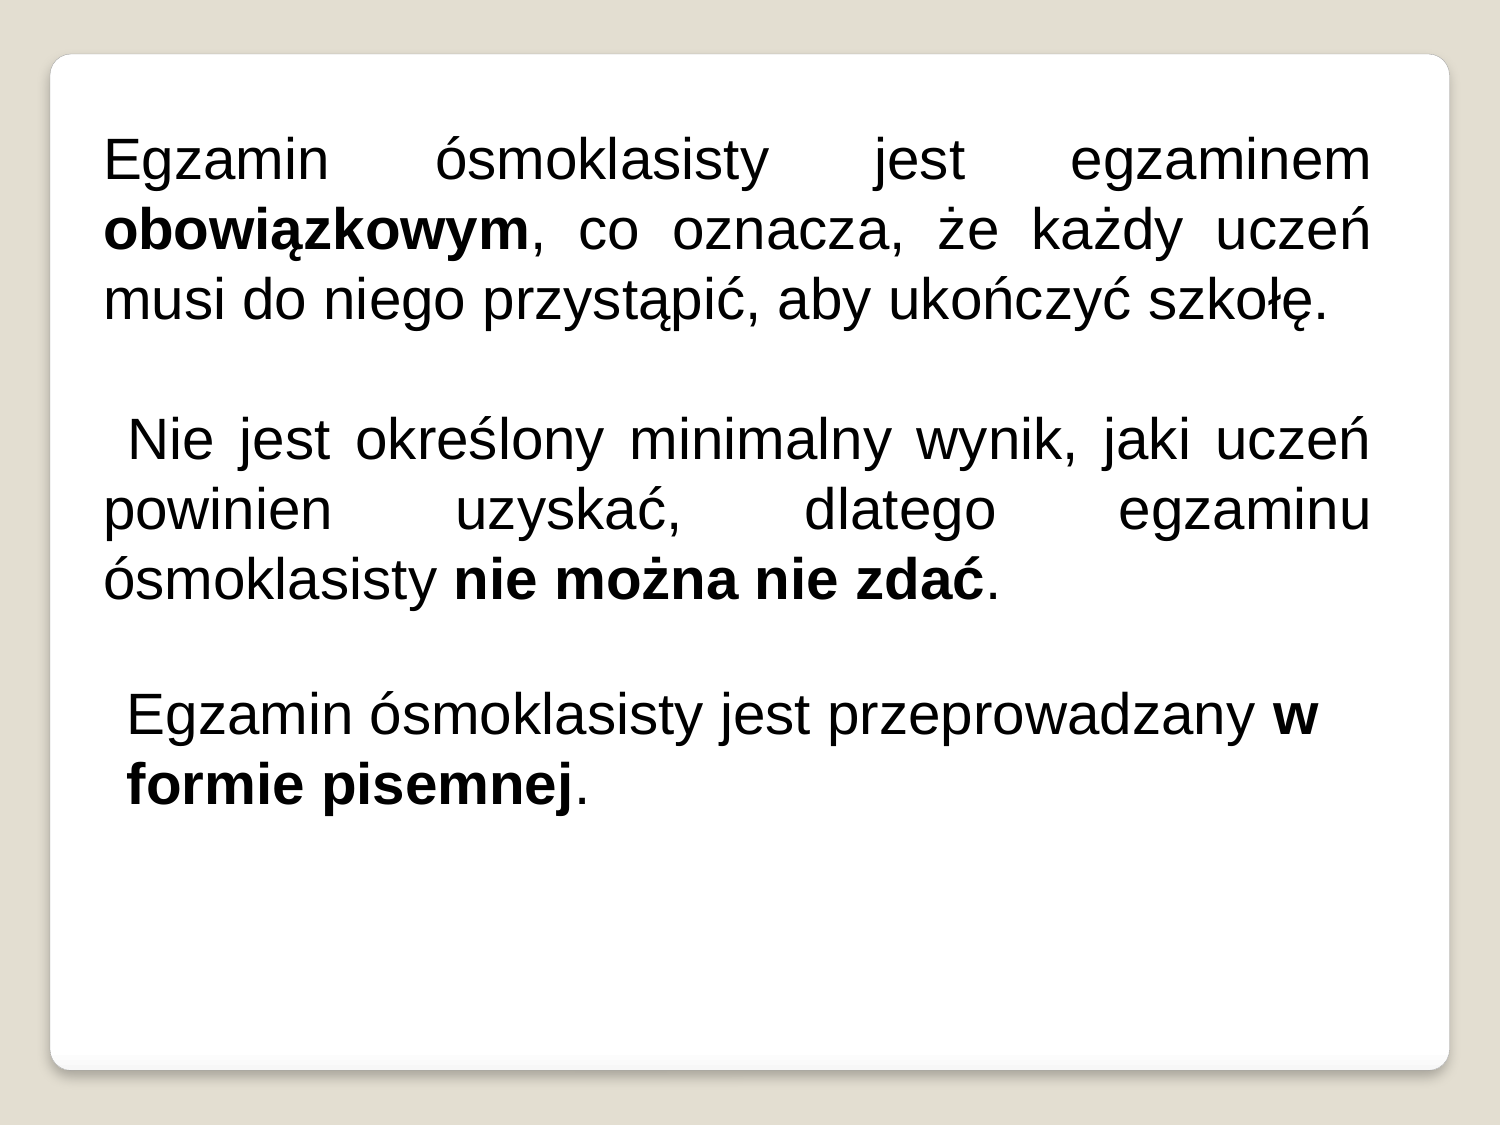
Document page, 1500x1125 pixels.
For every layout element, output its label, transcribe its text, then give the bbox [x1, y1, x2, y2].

text_box Egzamin ósmoklasisty jest egzaminem obowiązkowym, co oznacza, że każdy uczeń musi do niego przystąpić, aby ukończyć szkołę. Nie jest określony minimalny wynik, jaki uczeń powinien uzyskać, dlatego egzaminu ósmoklasisty nie można nie zdać. [88, 113, 1388, 759]
text_box Egzamin ósmoklasisty jest przeprowadzany w formie pisemnej. [112, 668, 1400, 824]
